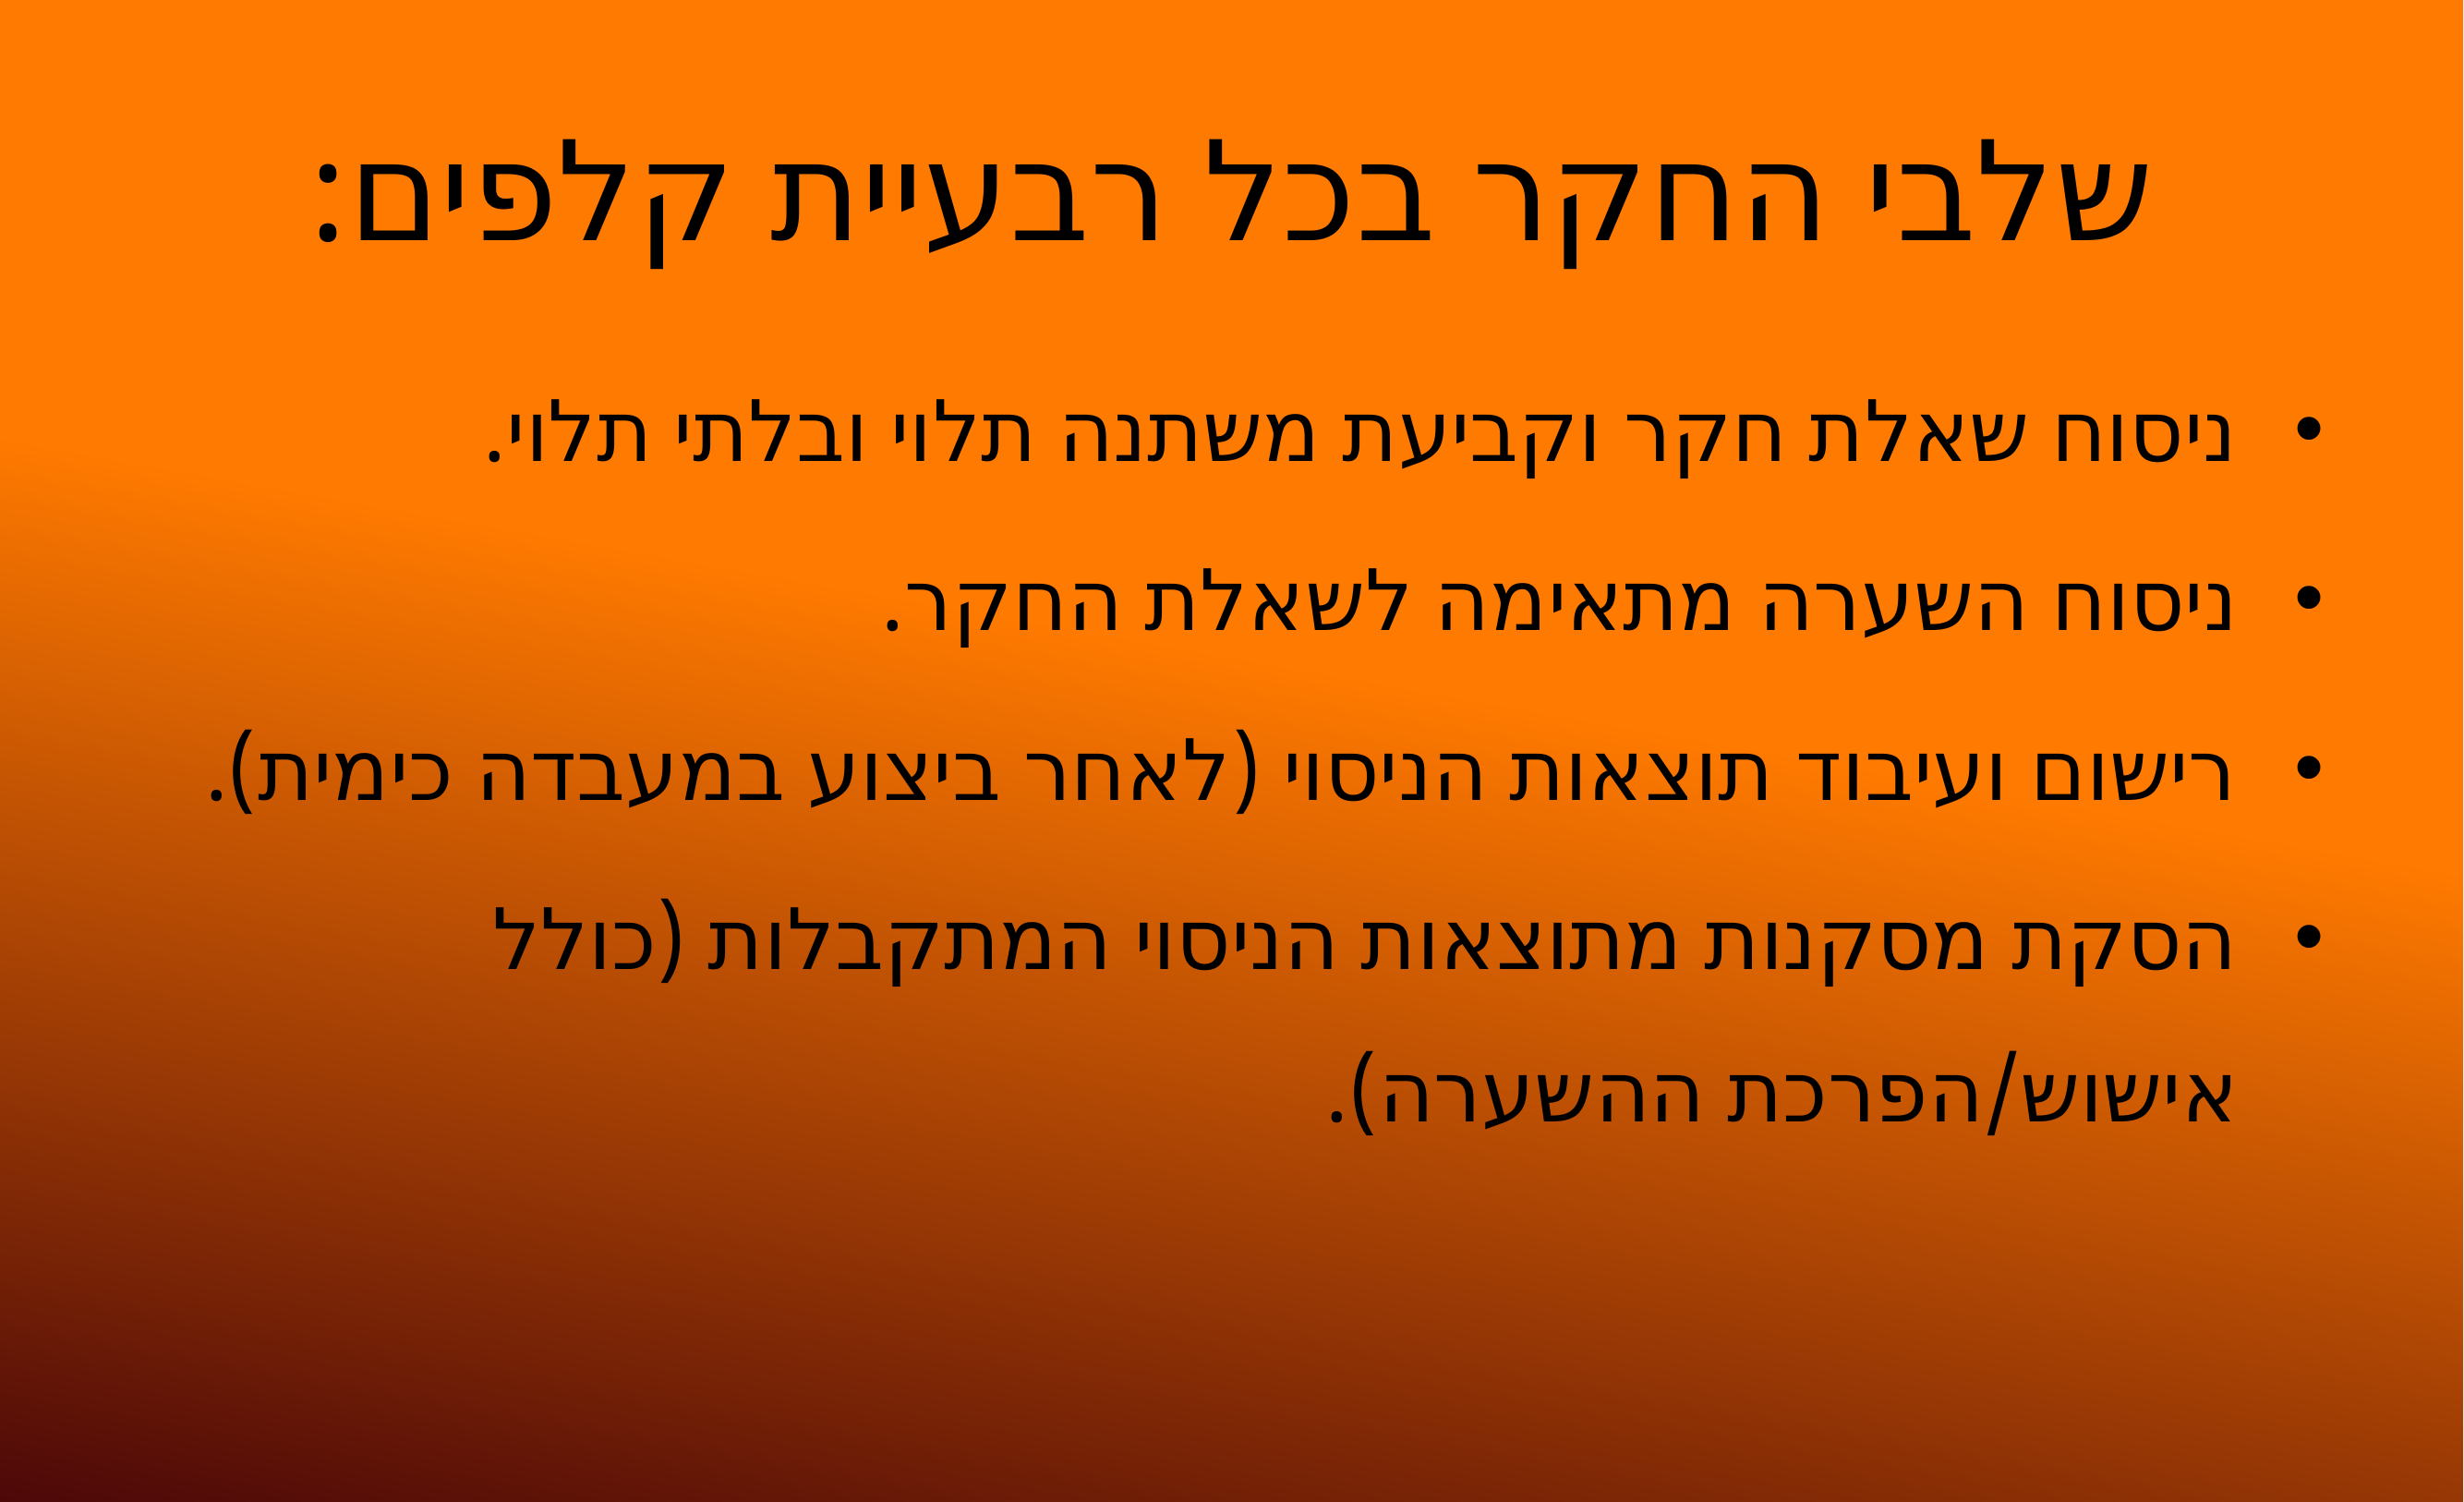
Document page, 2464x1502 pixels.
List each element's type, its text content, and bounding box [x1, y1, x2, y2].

list ניסוח שאלת חקר וקביעת משתנה תלוי ובלתי תלוי. ניסוח השערה מתאימה לשאלת החקר. רישום ועיבוד תוצאות הניסוי (לאחר ביצוע במעבדה כימית). הסקת מסקנות מתוצאות הניסוי המתקבלות (כולל אישוש/הפרכת ההשערה). [129, 314, 2347, 1359]
title שלבי החקר בכל רבעיית קלפים: [123, 60, 2340, 310]
